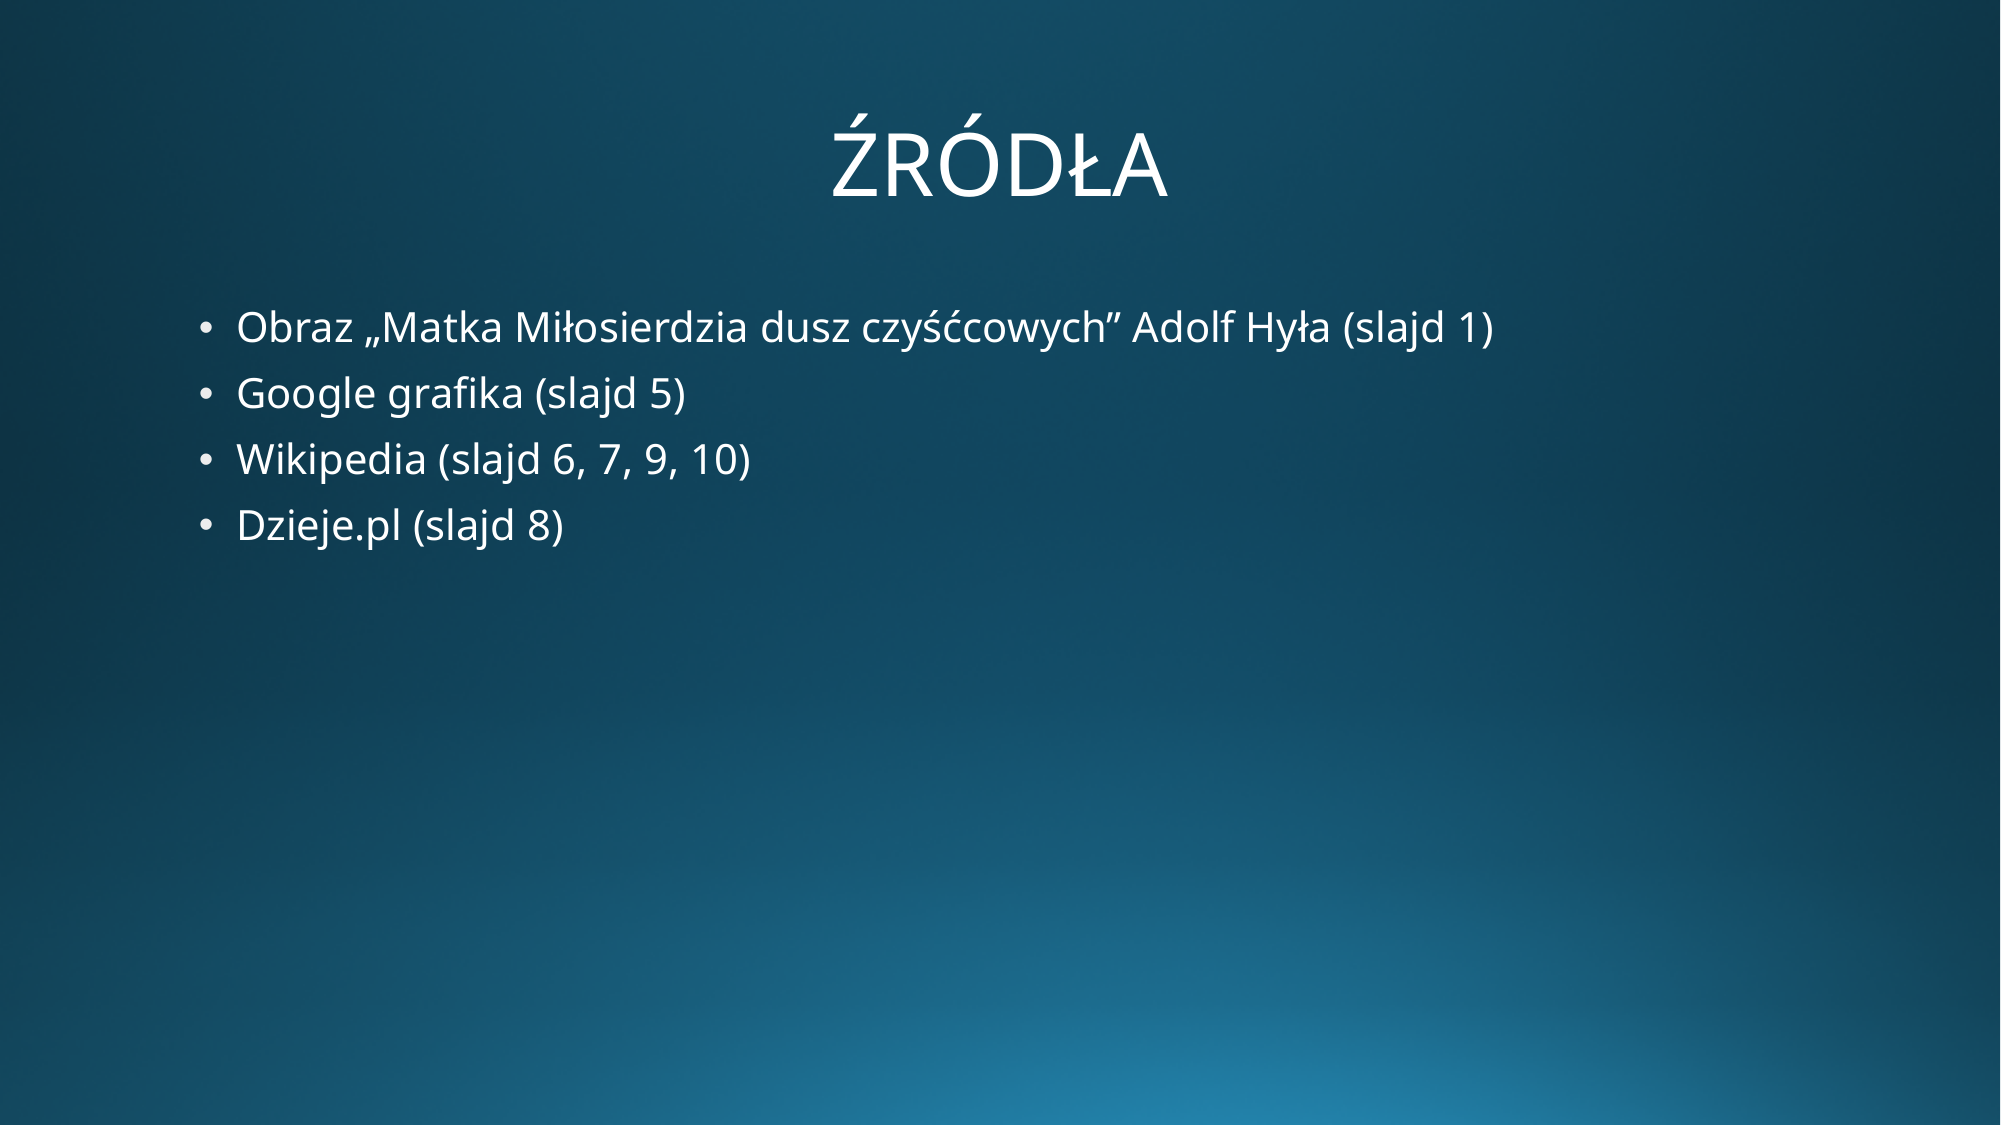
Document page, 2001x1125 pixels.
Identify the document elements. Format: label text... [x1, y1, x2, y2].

title ŹRÓDŁA [137, 59, 1863, 278]
list Obraz „Matka Miłosierdzia dusz czyśćcowych” Adolf Hyła (slajd 1) Google grafika (slajd 5) Wikipedia (slajd 6, 7, 9, 10) Dzieje.pl (slajd 8) [183, 299, 1863, 1014]
picture [0, 0, 2001, 1125]
